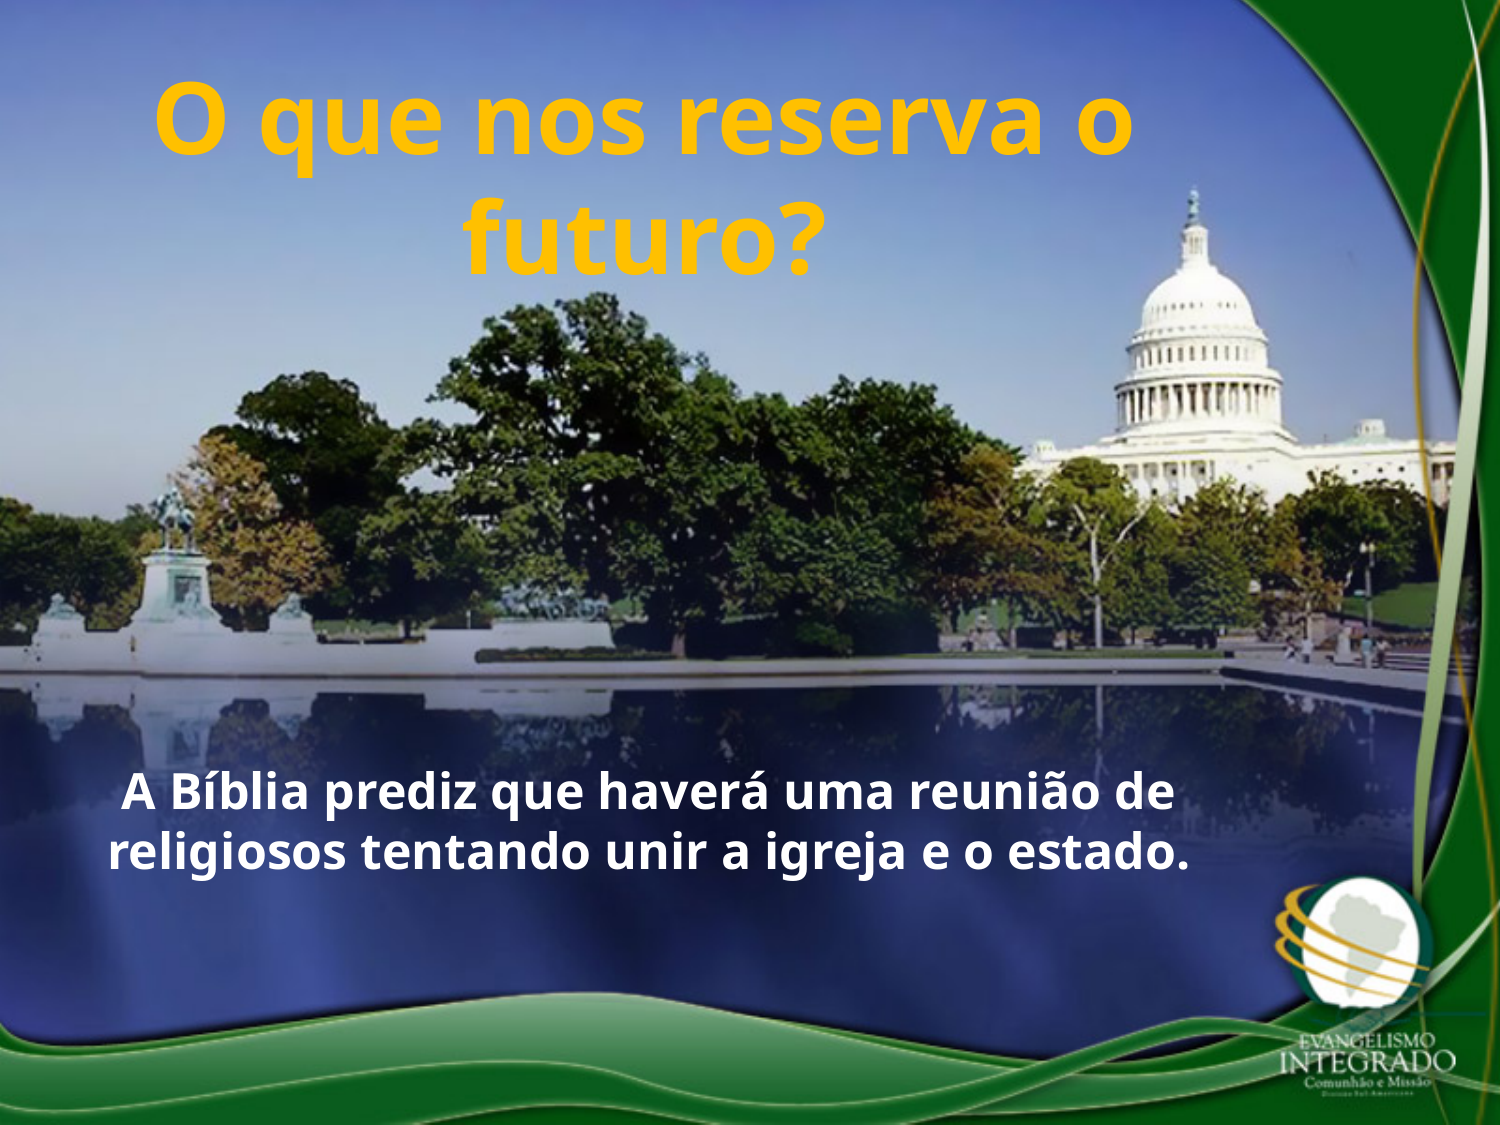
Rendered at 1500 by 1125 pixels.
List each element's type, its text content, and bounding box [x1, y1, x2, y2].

text_box O que nos reserva o futuro? [46, 46, 1243, 302]
picture [0, 0, 1500, 1125]
text_box A Bíblia prediz que haverá uma reunião de religiosos tentando unir a igreja e o estado. [79, 752, 1219, 888]
